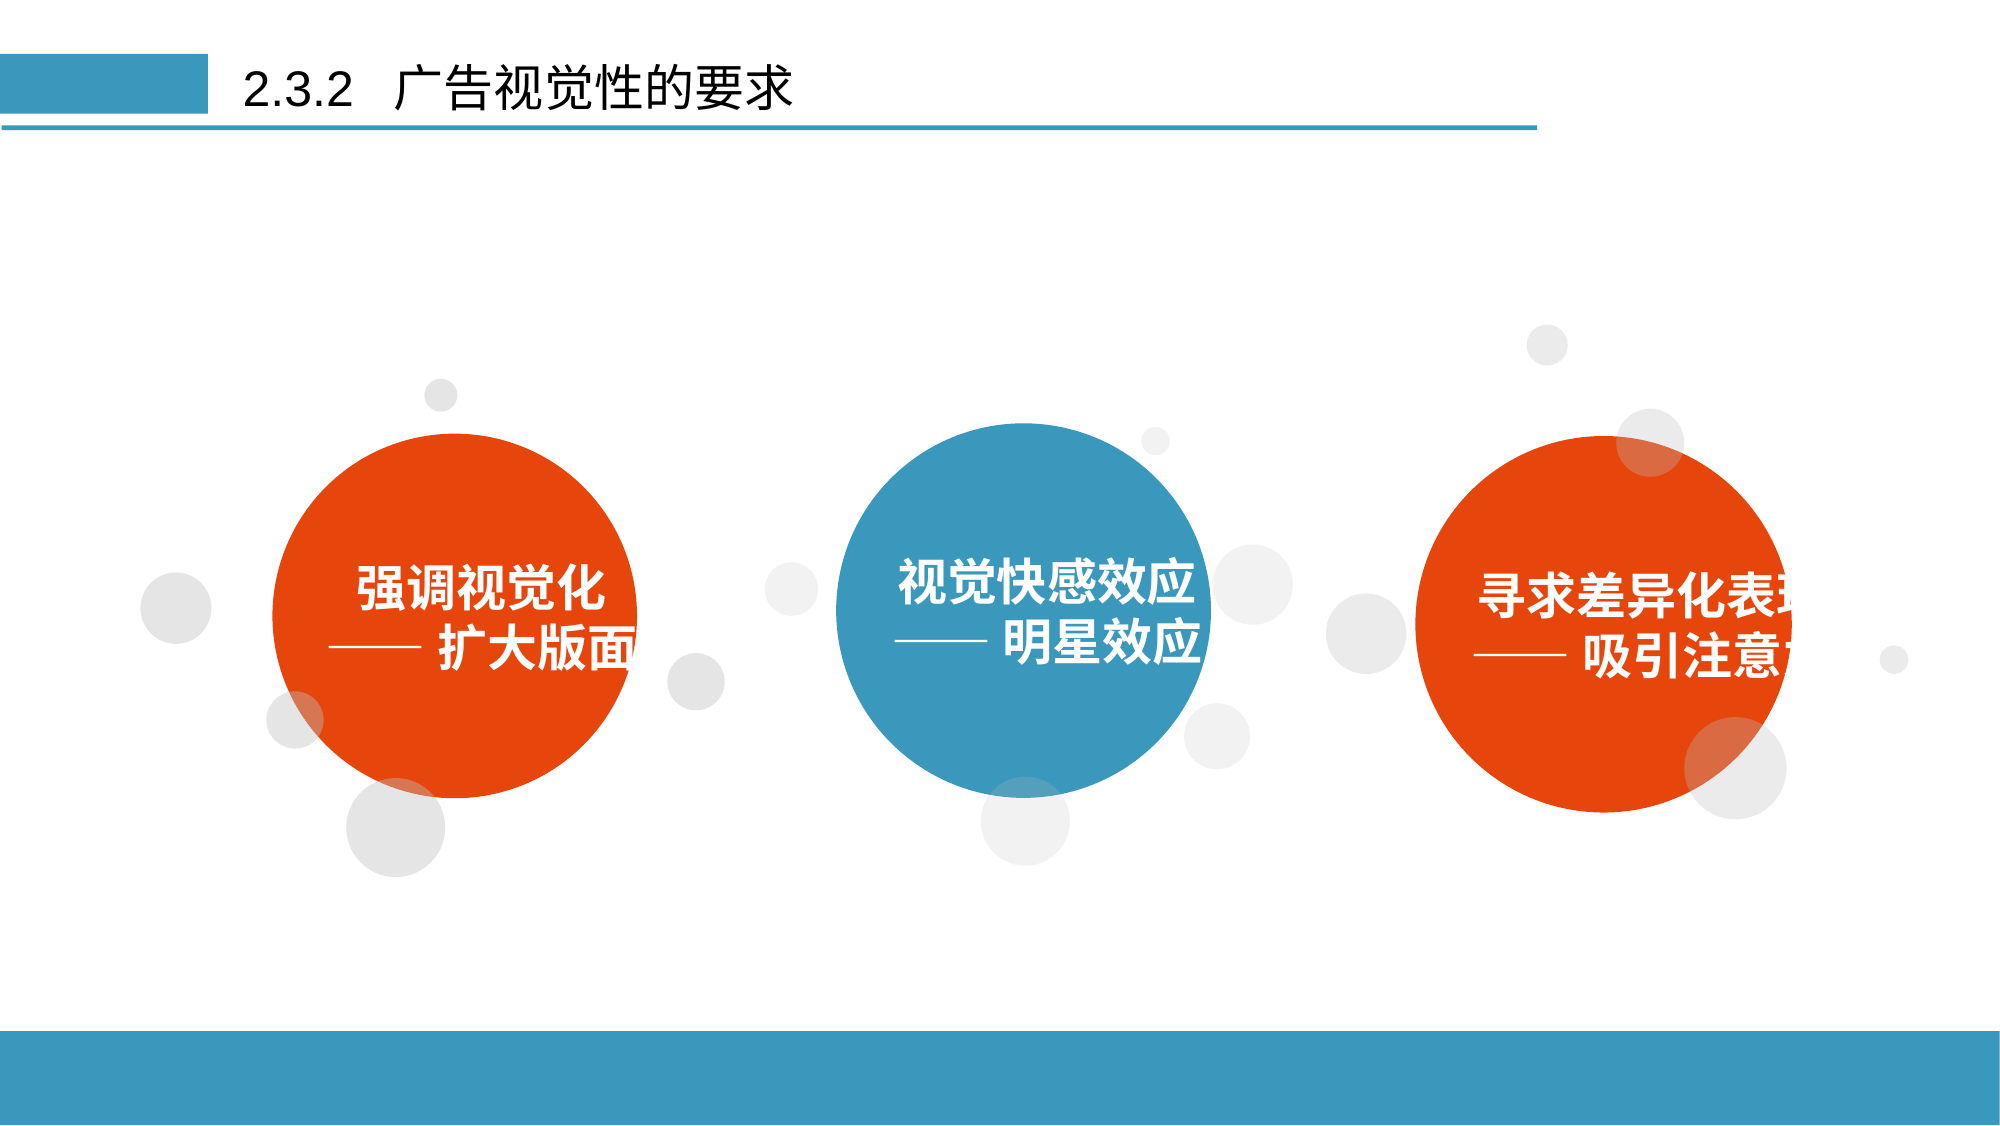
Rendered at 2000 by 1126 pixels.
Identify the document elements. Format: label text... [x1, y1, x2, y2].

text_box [140, 378, 725, 878]
title 2.3.2 广告视觉性的要求 [222, 55, 1863, 127]
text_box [1325, 324, 1909, 820]
text_box [0, 1030, 2000, 1126]
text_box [764, 423, 1293, 866]
